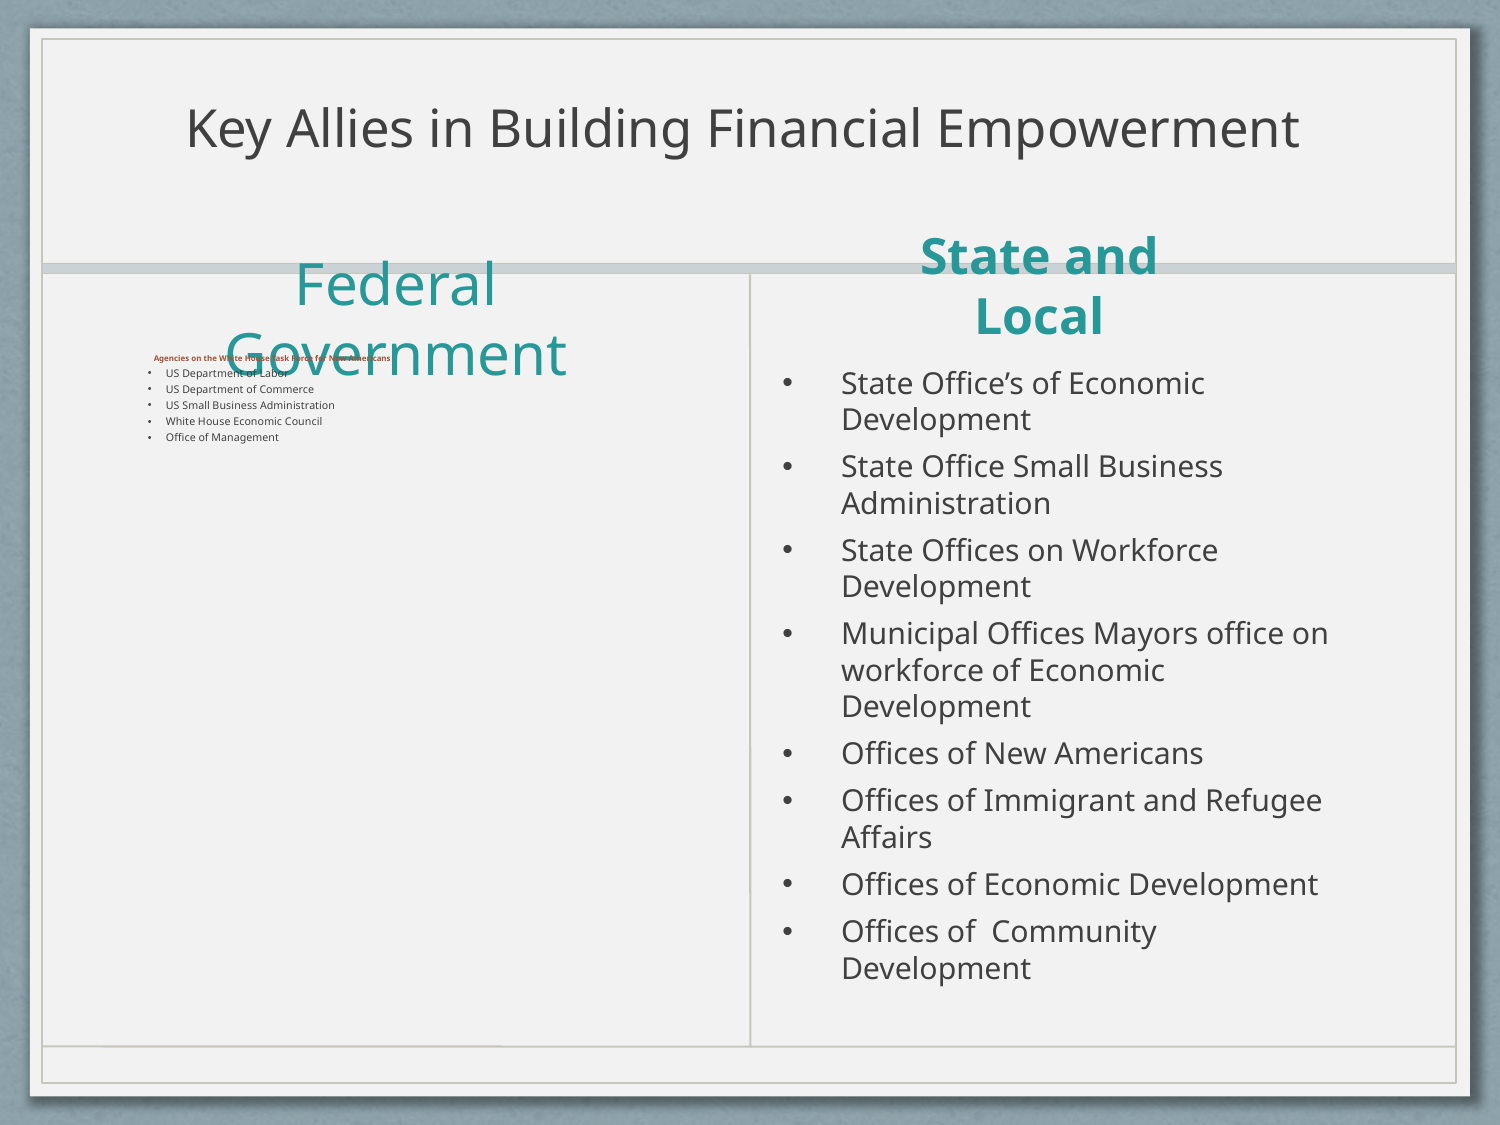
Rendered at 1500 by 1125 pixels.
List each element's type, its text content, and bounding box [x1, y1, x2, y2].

title Key Allies in Building Financial Empowerment [147, 61, 1353, 192]
list State Office’s of Economic Development State Office Small Business Administration State Offices on Workforce Development Municipal Offices Mayors office on workforce of Economic Development Offices of New Americans Offices of Immigrant and Refugee Affairs Offices of Economic Development Offices of Community Development [767, 356, 1353, 1023]
list State and Local [854, 258, 1225, 311]
list Federal Government [103, 280, 689, 355]
list Agencies on the White House Task Force for New Americans US Department of Labor US Department of Commerce US Small Business Administration White House Economic Council Office of Management [132, 337, 517, 469]
